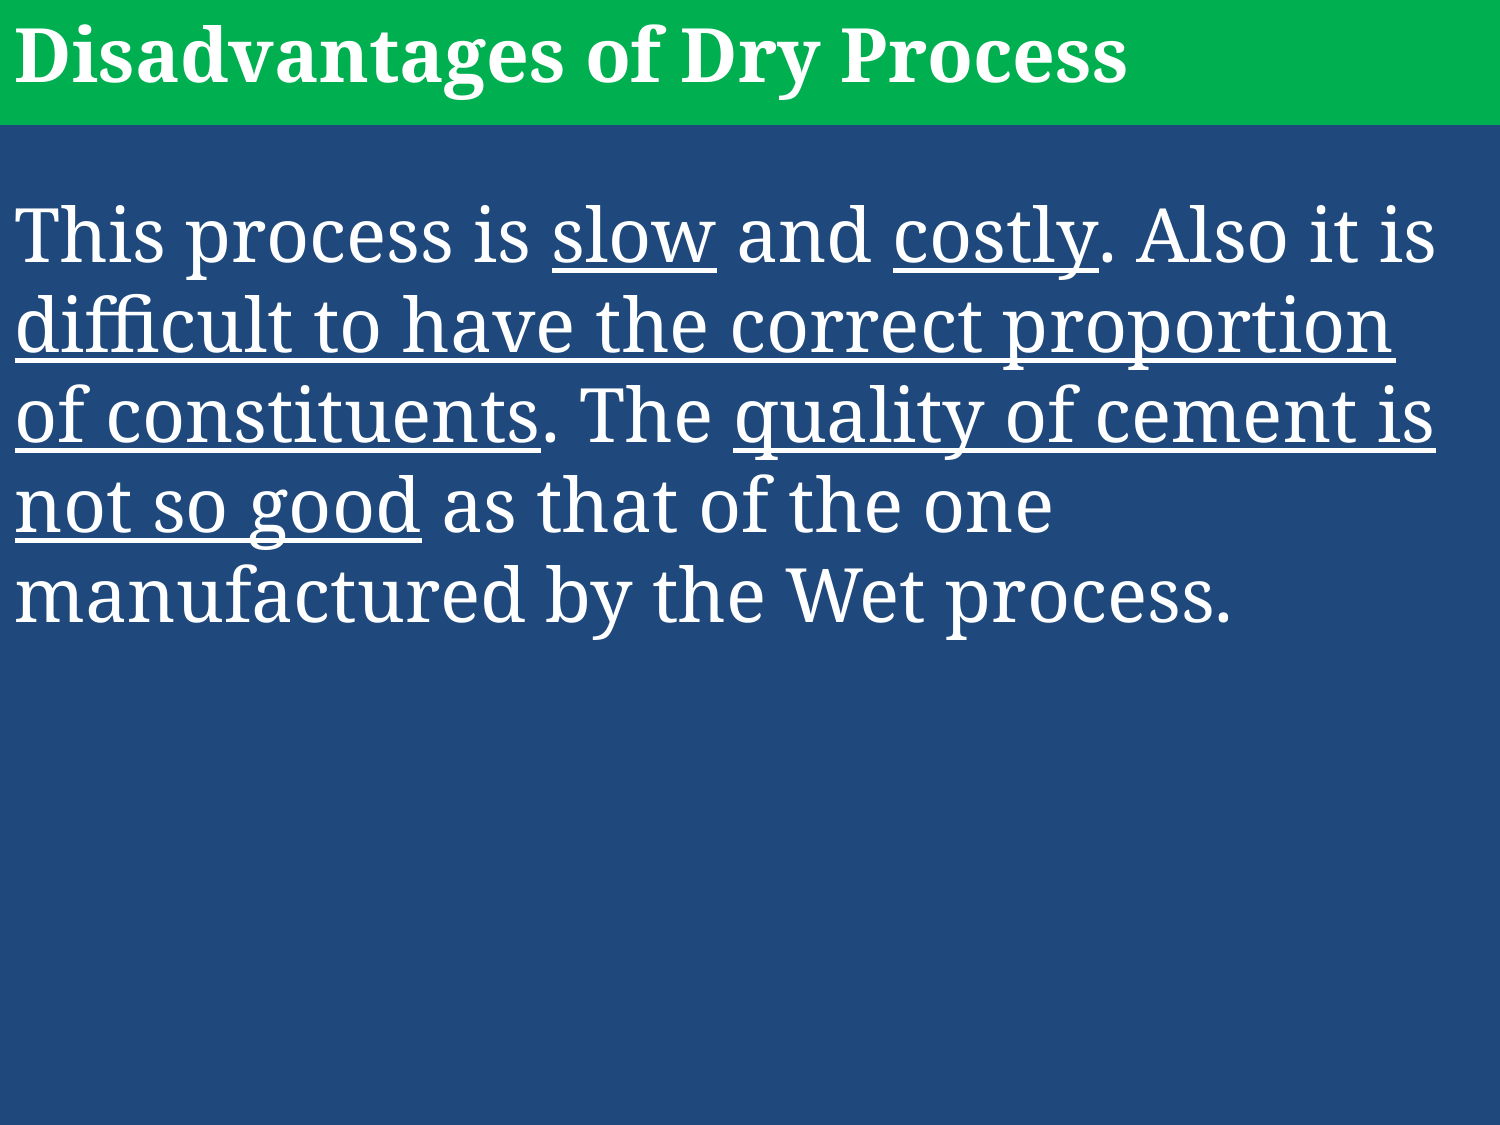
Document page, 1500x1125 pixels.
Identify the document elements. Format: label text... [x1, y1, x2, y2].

text_box Disadvantages of Dry Process This process is slow and costly. Also it is difficult to have the correct proportion of constituents. The quality of cement is not so good as that of the one manufactured by the Wet process. [0, 0, 1500, 125]
